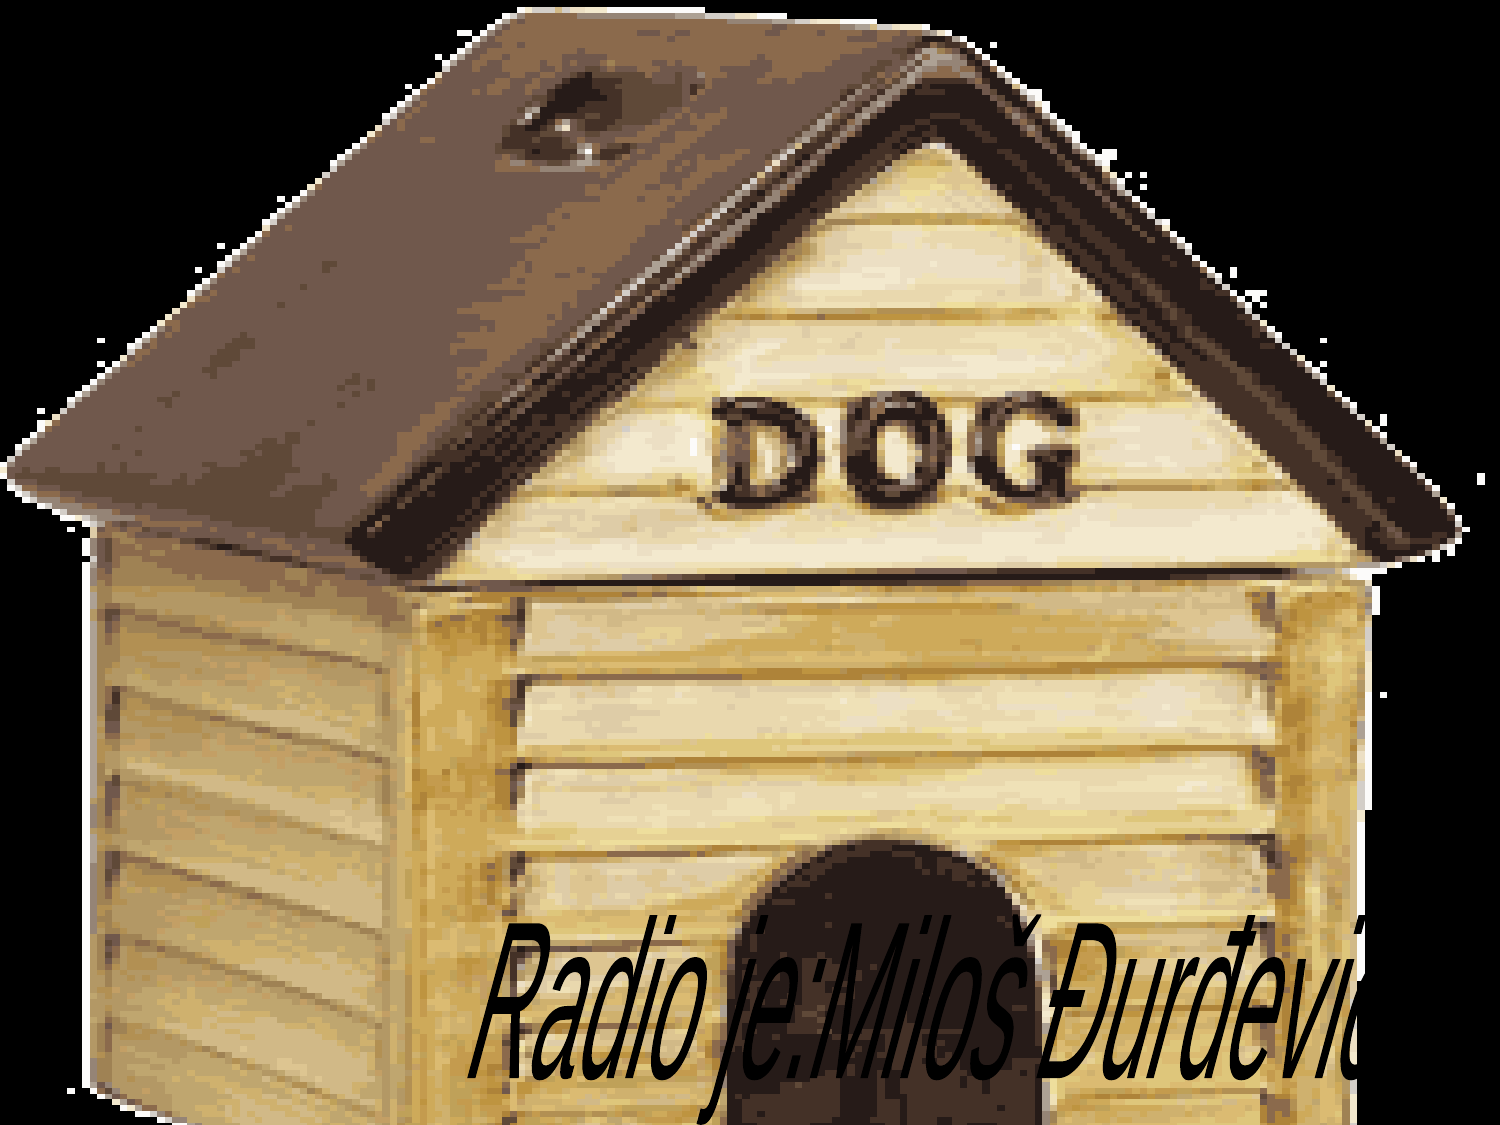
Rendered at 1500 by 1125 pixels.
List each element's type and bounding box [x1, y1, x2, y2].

list [0, 0, 1500, 1125]
